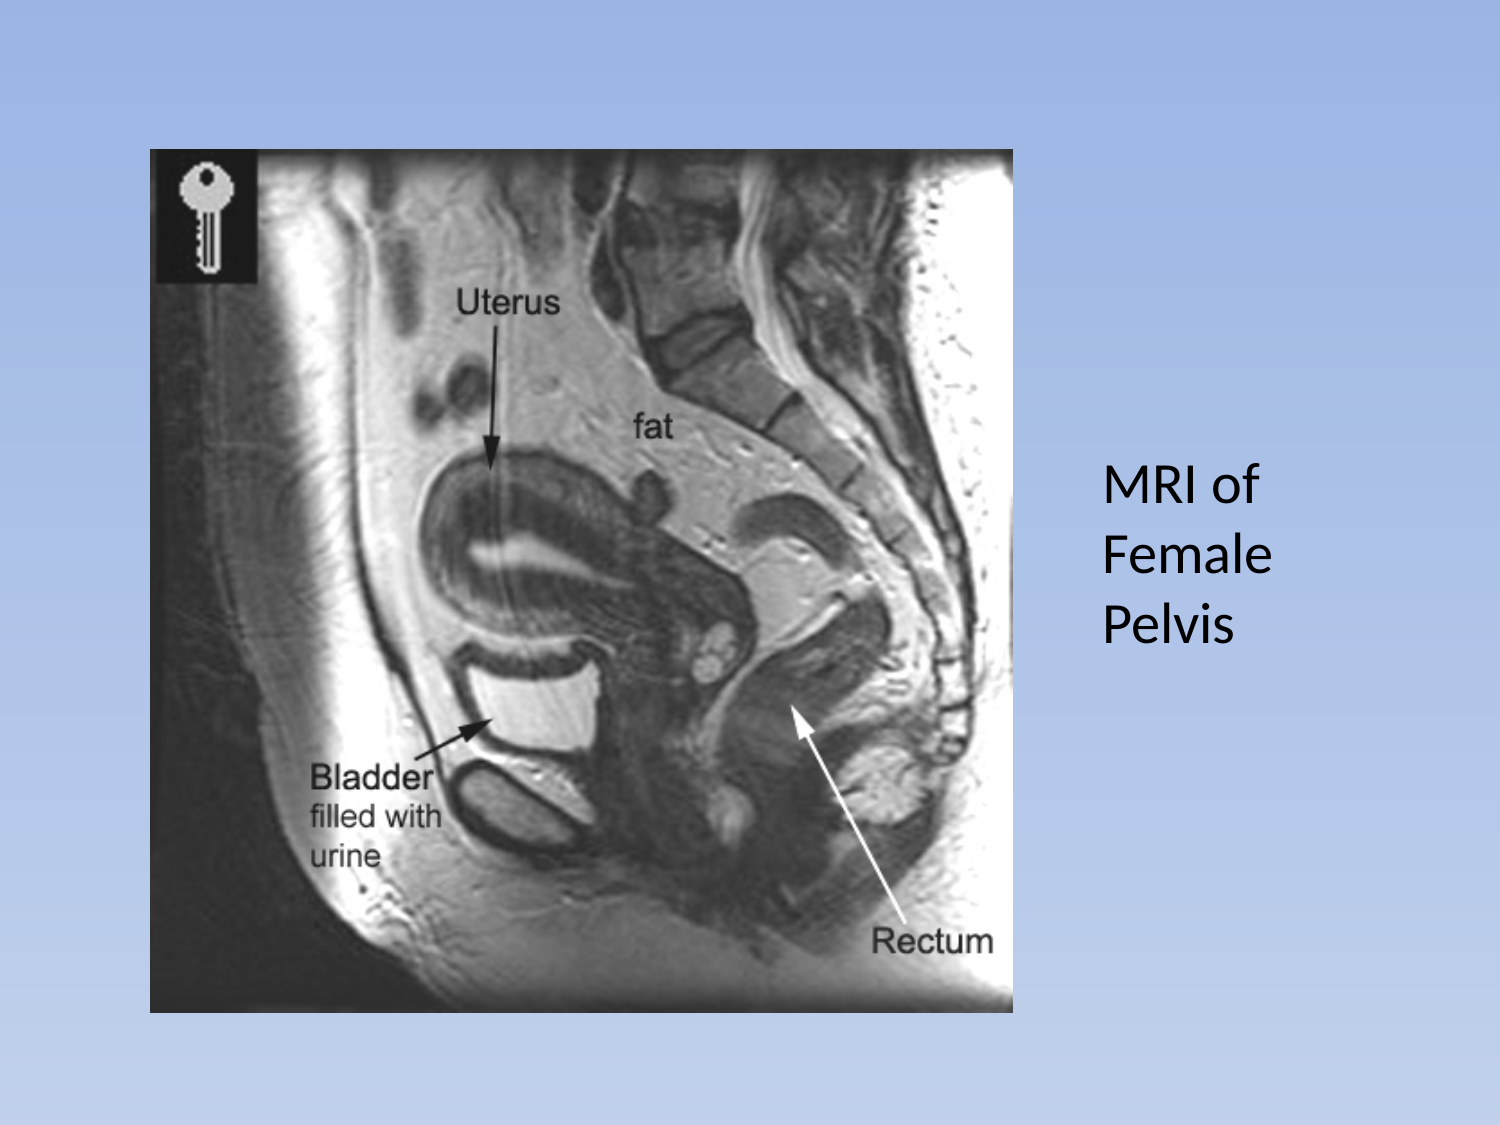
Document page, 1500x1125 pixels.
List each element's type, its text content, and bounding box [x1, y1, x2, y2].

text_box MRI of Female Pelvis [1087, 437, 1375, 663]
picture [149, 149, 1013, 1013]
